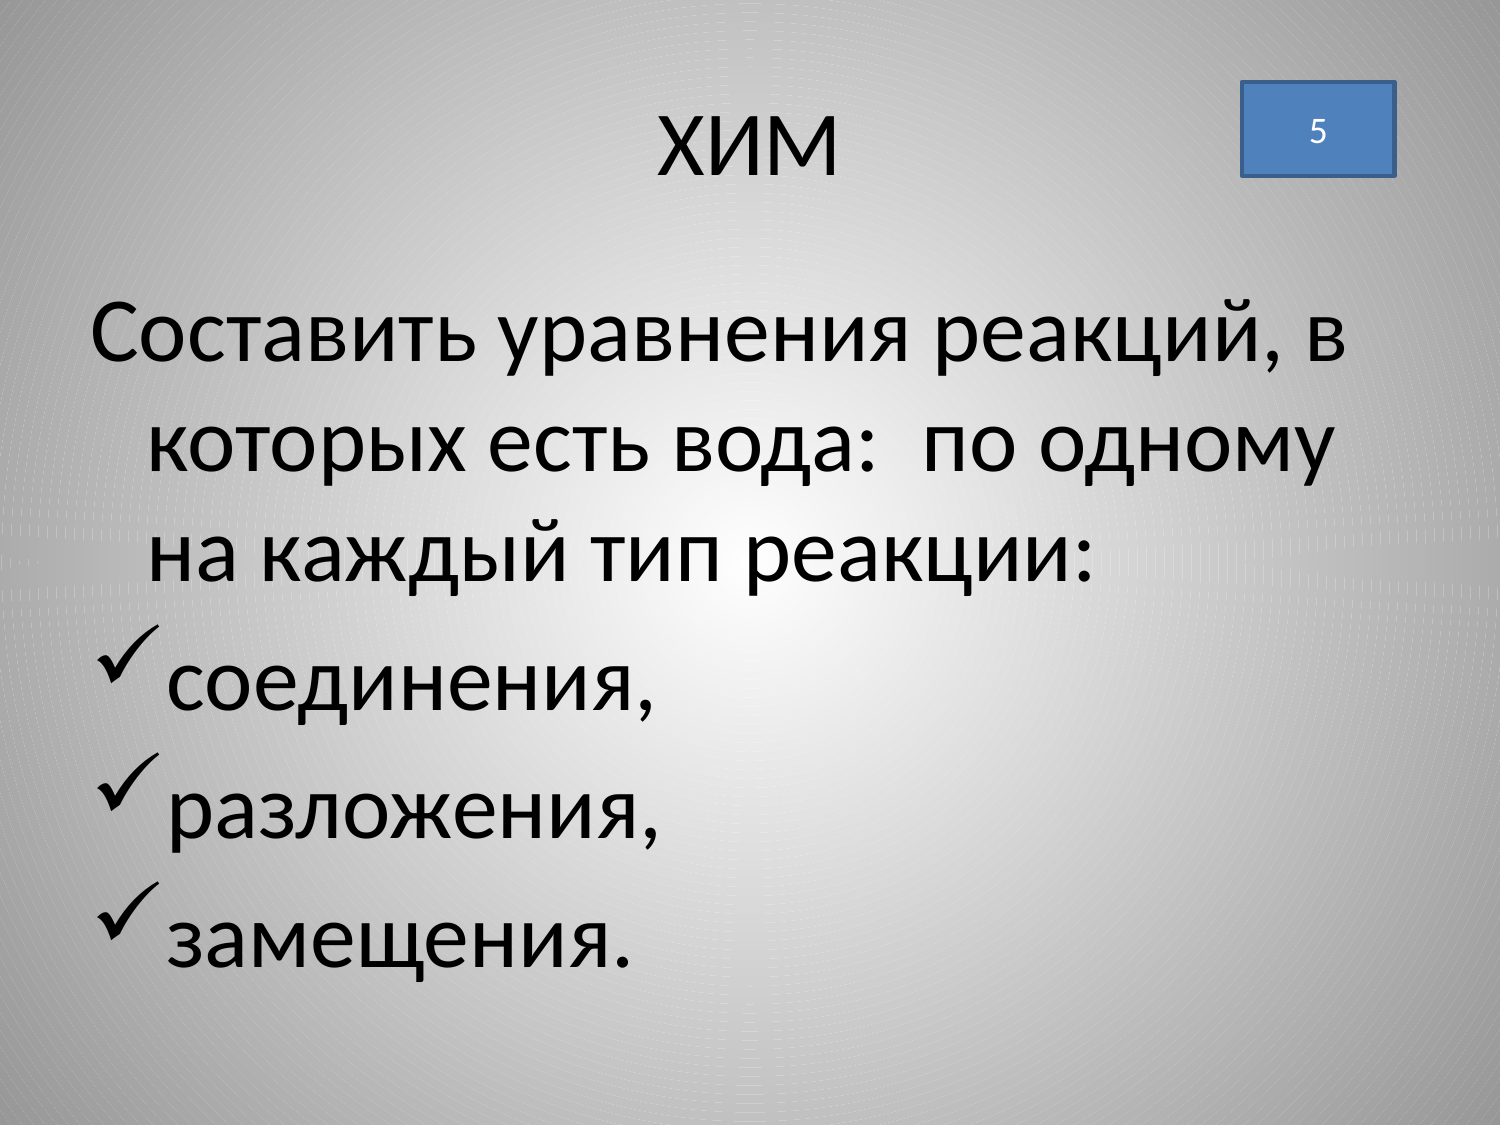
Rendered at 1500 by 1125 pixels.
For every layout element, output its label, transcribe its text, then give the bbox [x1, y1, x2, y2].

list Составить уравнения реакций, в которых есть вода: по одному на каждый тип реакции: соединения, разложения, замещения. [75, 262, 1425, 1005]
text_box 5 [1240, 80, 1397, 178]
title ХИМ [75, 45, 1425, 233]
